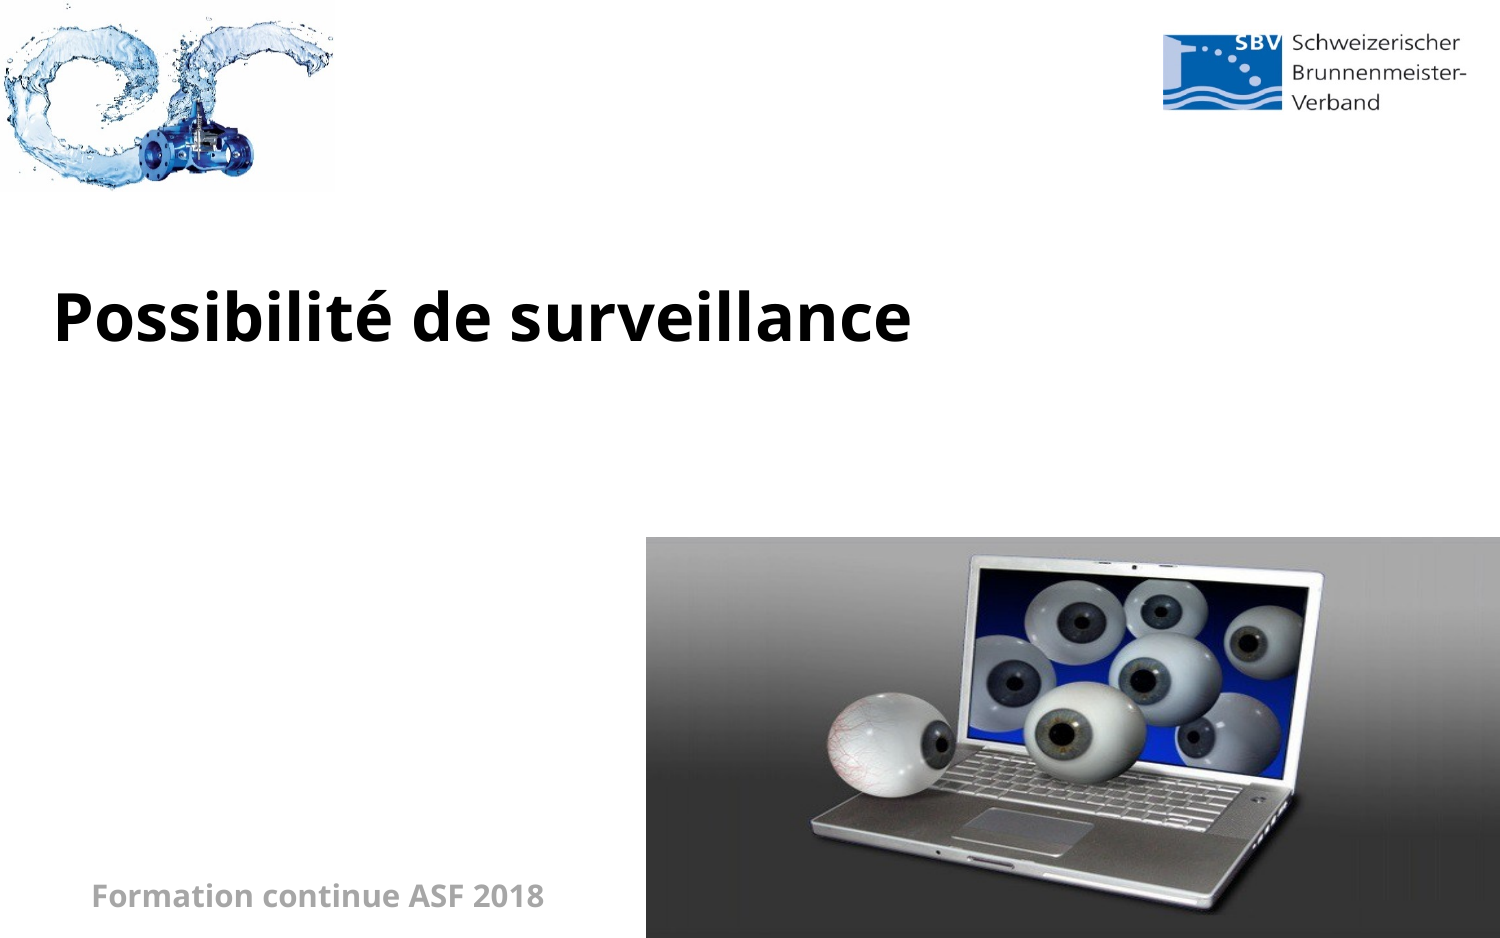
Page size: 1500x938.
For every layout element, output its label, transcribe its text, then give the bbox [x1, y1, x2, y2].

slide_number Formation continue ASF 2018 [76, 868, 609, 919]
text_box Possibilité de surveillance [37, 261, 929, 363]
picture [0, 0, 335, 192]
picture [1163, 29, 1471, 115]
picture [646, 537, 1500, 938]
